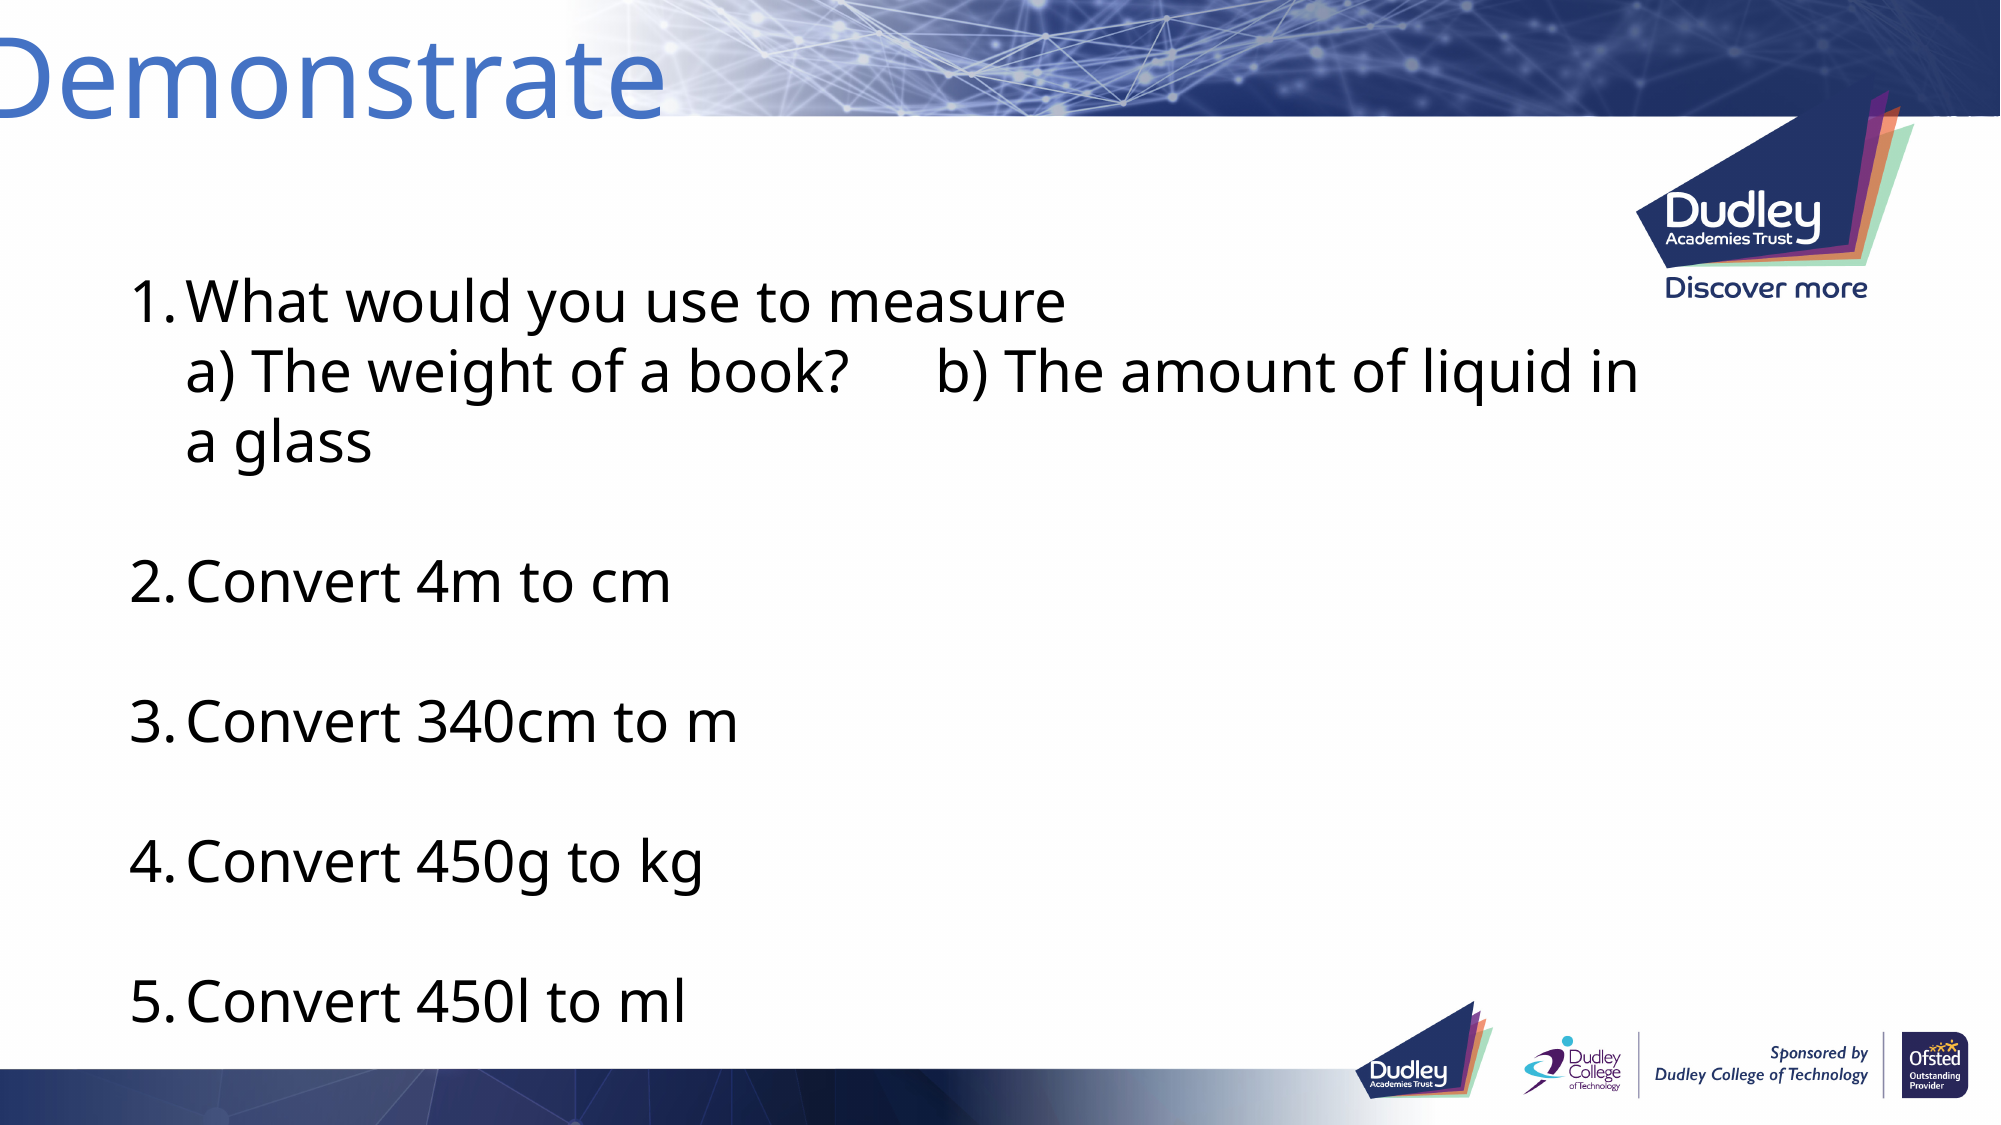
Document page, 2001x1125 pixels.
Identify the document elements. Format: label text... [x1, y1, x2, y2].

text_box What would you use to measure a) The weight of a book? b) The amount of liquid in a glass Convert 4m to cm Convert 340cm to m Convert 450g to kg Convert 450l to ml [114, 257, 1684, 1042]
picture [0, 0, 2000, 1125]
text_box Demonstrate [0, 0, 685, 148]
